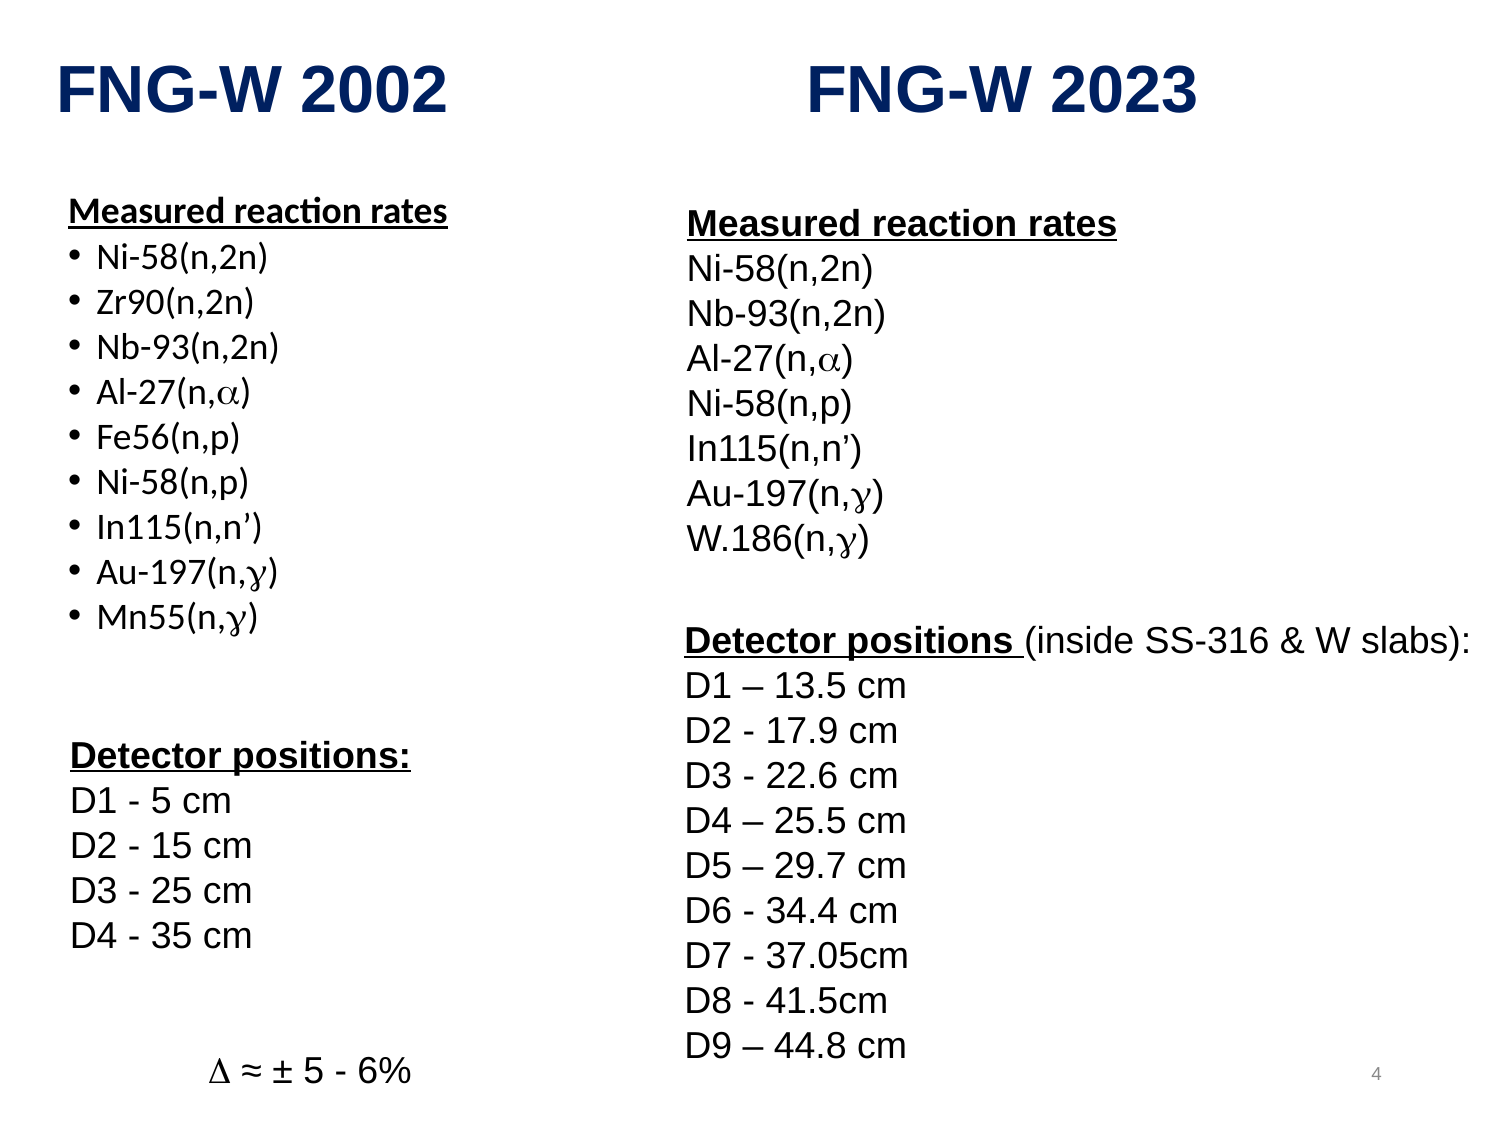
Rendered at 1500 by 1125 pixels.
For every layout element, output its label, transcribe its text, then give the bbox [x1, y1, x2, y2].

list Measured reaction rates Ni-58(n,2n) Zr90(n,2n) Nb-93(n,2n) Al-27(n,a) Fe56(n,p) Ni-58(n,p) In115(n,n’) Au-197(n,g) Mn55(n,g) [53, 183, 667, 890]
text_box Detector positions (inside SS-316 & W slabs): D1 – 13.5 cm D2 - 17.9 cm D3 - 22.6 cm D4 – 25.5 cm D5 – 29.7 cm D6 - 34.4 cm D7 - 37.05cm D8 - 41.5cm D9 – 44.8 cm [669, 608, 1487, 1074]
slide_number 4 [1059, 1074, 1397, 1103]
text_box Detector positions: D1 - 5 cm D2 - 15 cm D3 - 25 cm D4 - 35 cm D ≈ ± 5 - 6% [55, 723, 427, 1099]
text_box Measured reaction rates Ni-58(n,2n) Nb-93(n,2n) Al-27(n,a) Ni-58(n,p) In115(n,n’) Au-197(n,g) W.186(n,g) [671, 191, 1422, 567]
text_box FNG-W 2002 FNG-W 2023 [41, 47, 1428, 160]
